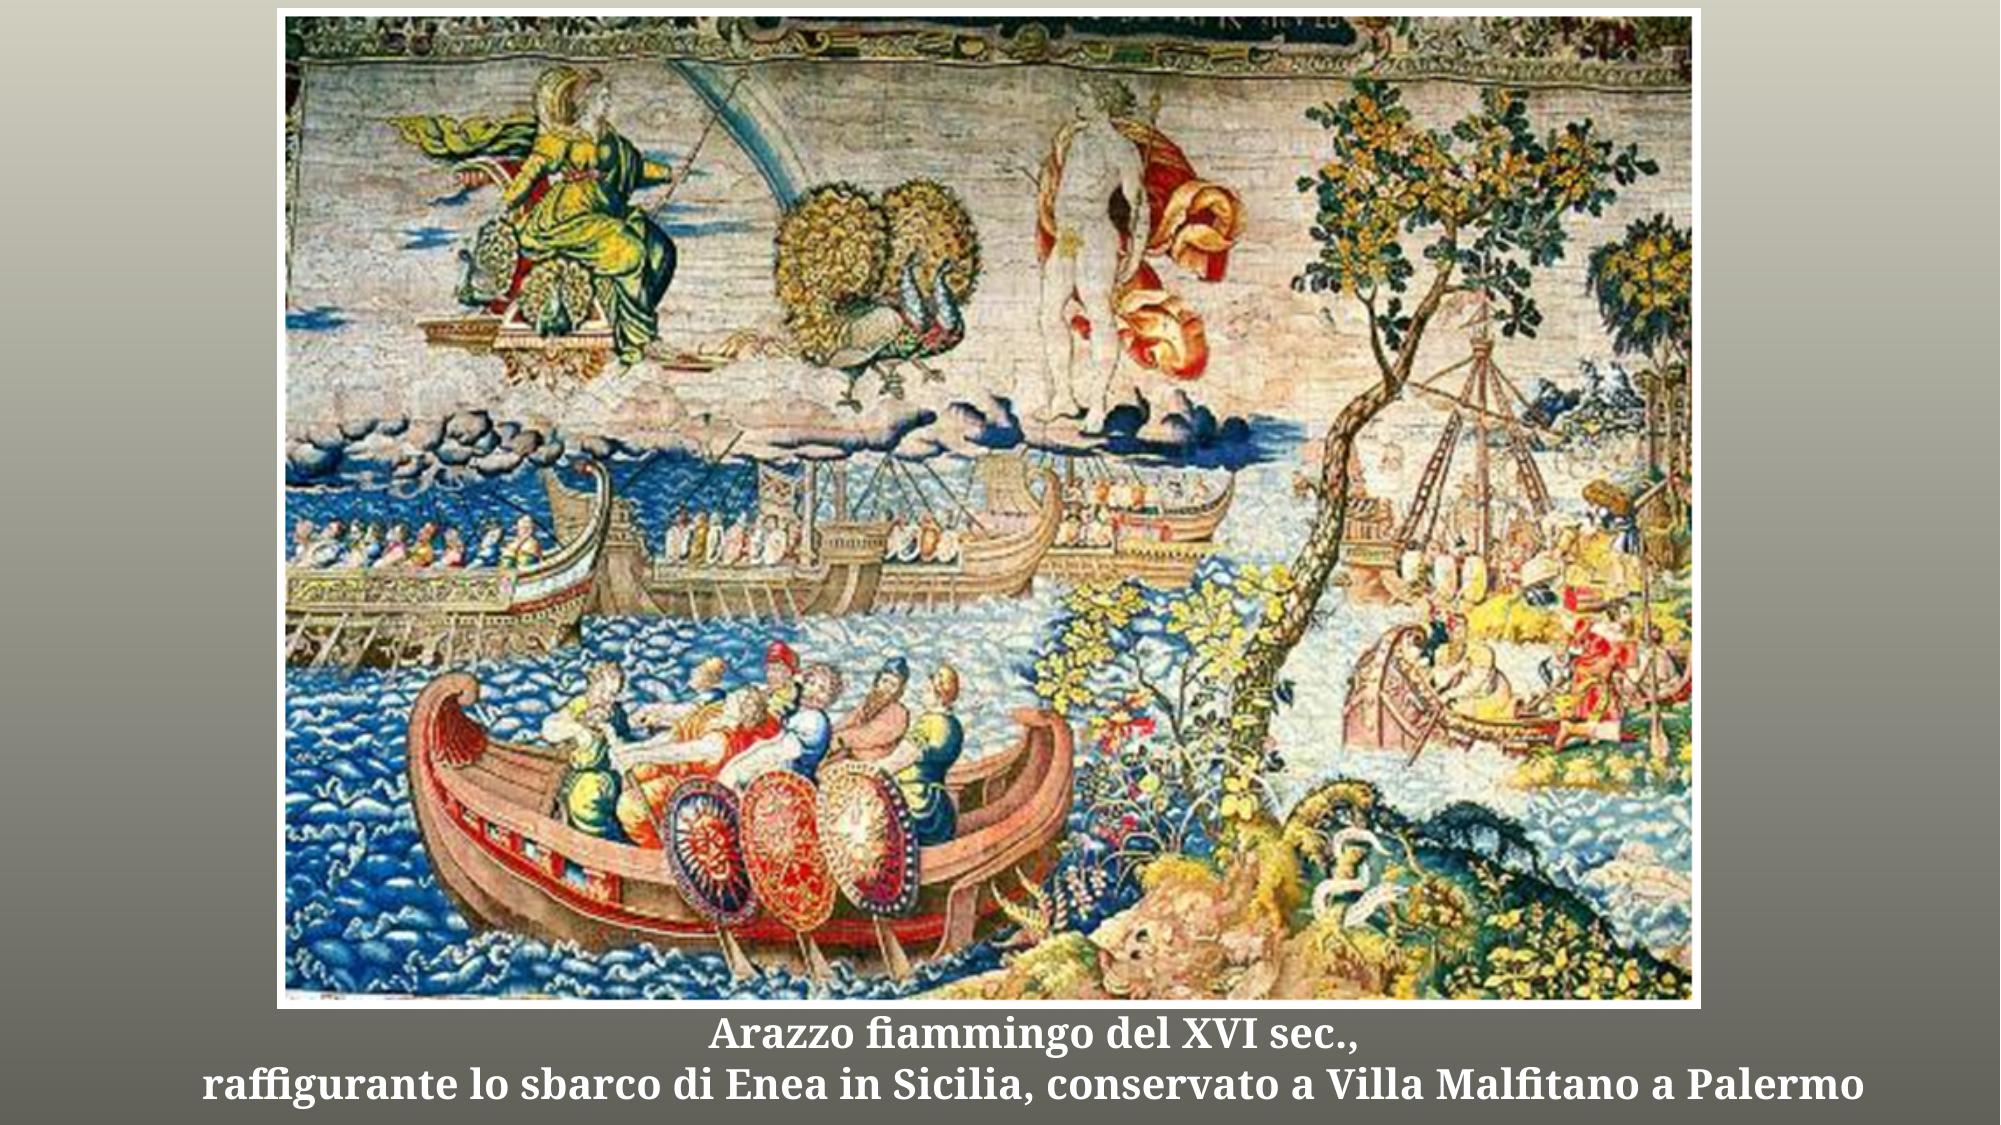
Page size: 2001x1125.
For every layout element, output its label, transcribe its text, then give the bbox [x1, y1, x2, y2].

picture [276, 8, 1702, 1009]
text_box Arazzo fiammingo del XVI sec., raffigurante lo sbarco di Enea in Sicilia, conservato a Villa Malfitano a Palermo [105, 999, 1963, 1115]
